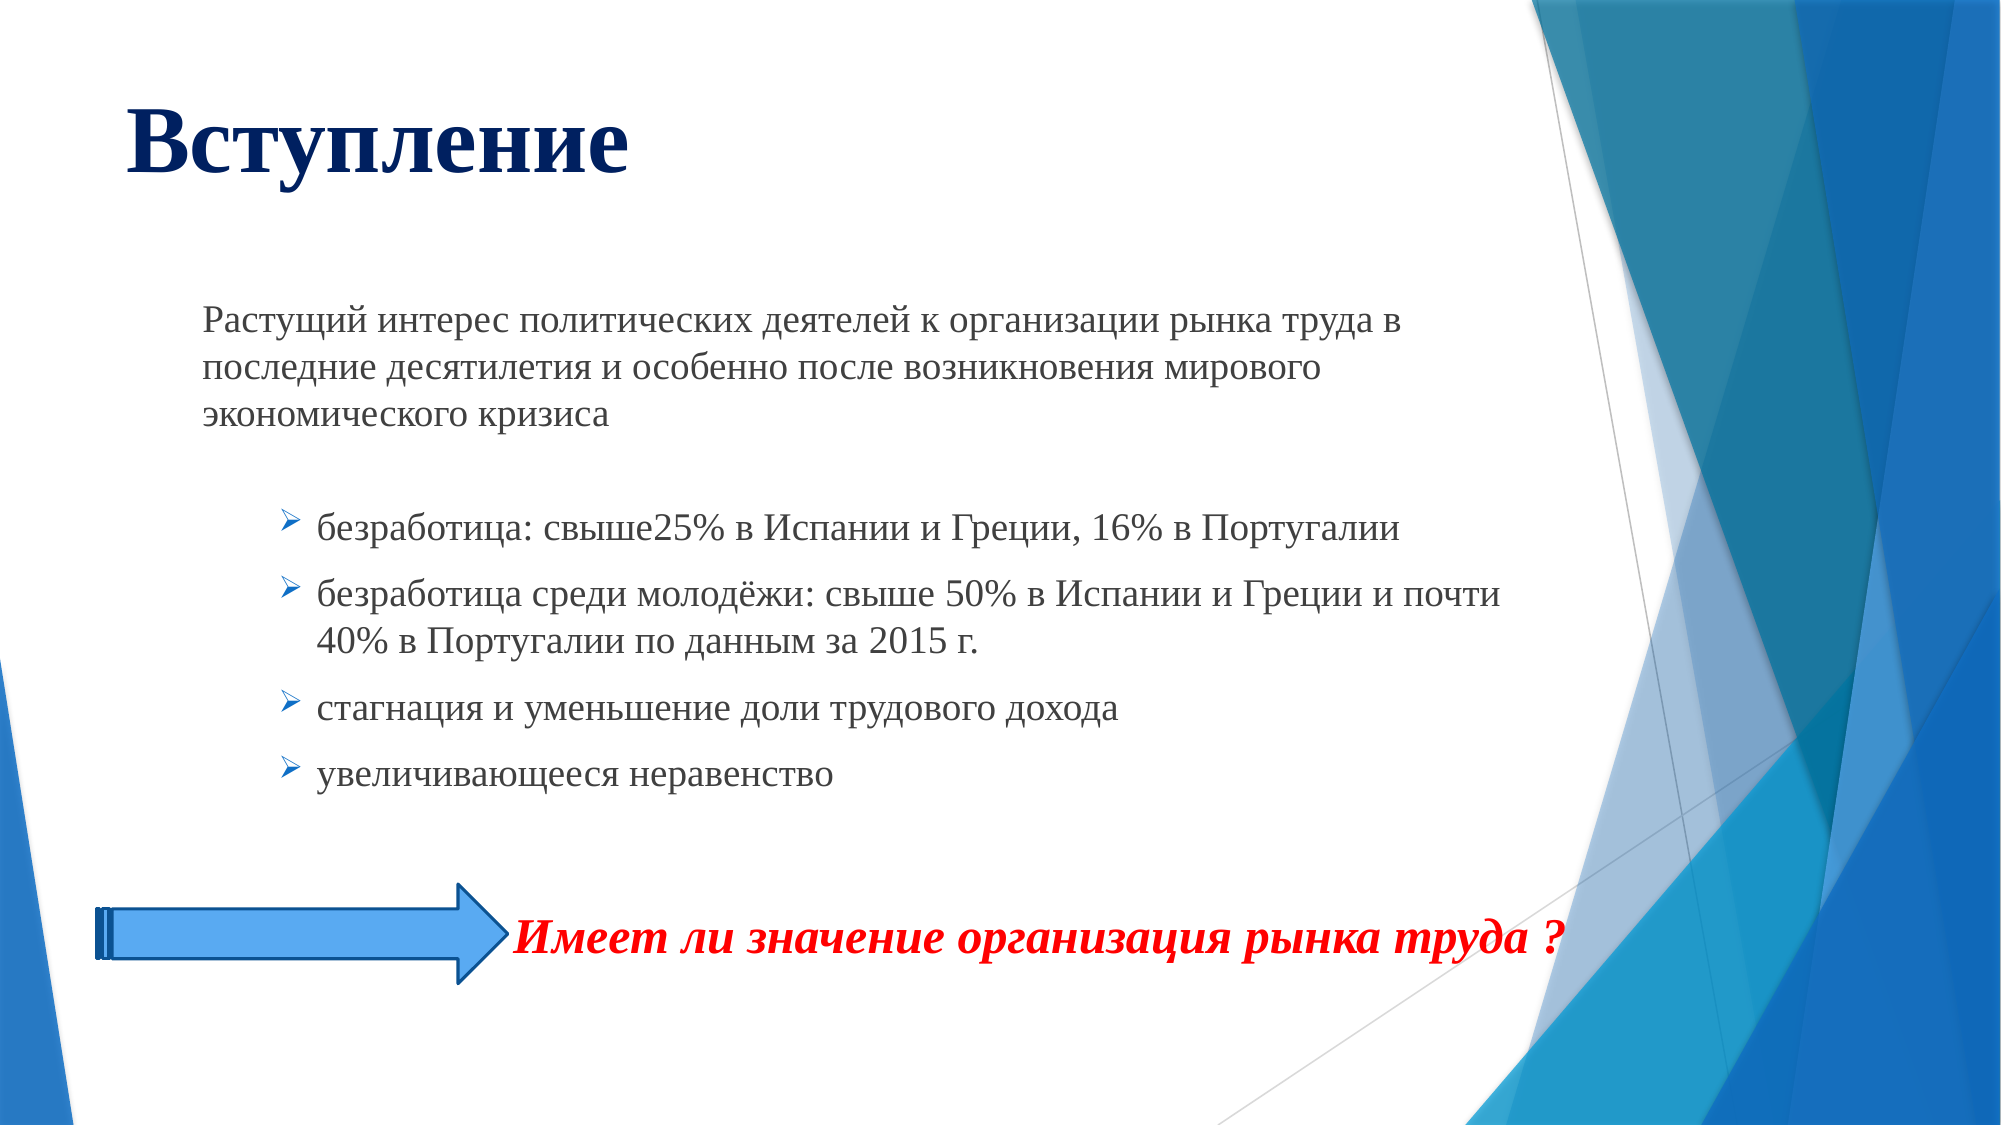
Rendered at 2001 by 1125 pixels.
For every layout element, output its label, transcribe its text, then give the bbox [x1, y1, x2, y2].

title Вступление [111, 69, 1522, 285]
list Растущий интерес политических деятелей к организации рынка труда в последние десятилетия и особенно после возникновения мирового экономического кризиса безработица: свыше25% в Испании и Греции, 16% в Португалии безработица среди молодёжи: свыше 50% в Испании и Греции и почти 40% в Португалии по данным за 2015 г. стагнация и уменьшение доли трудового дохода увеличивающееся неравенство [111, 285, 1546, 806]
text_box Имеет ли значение организация рынка труда ? [498, 895, 1609, 971]
text_box [95, 882, 498, 986]
